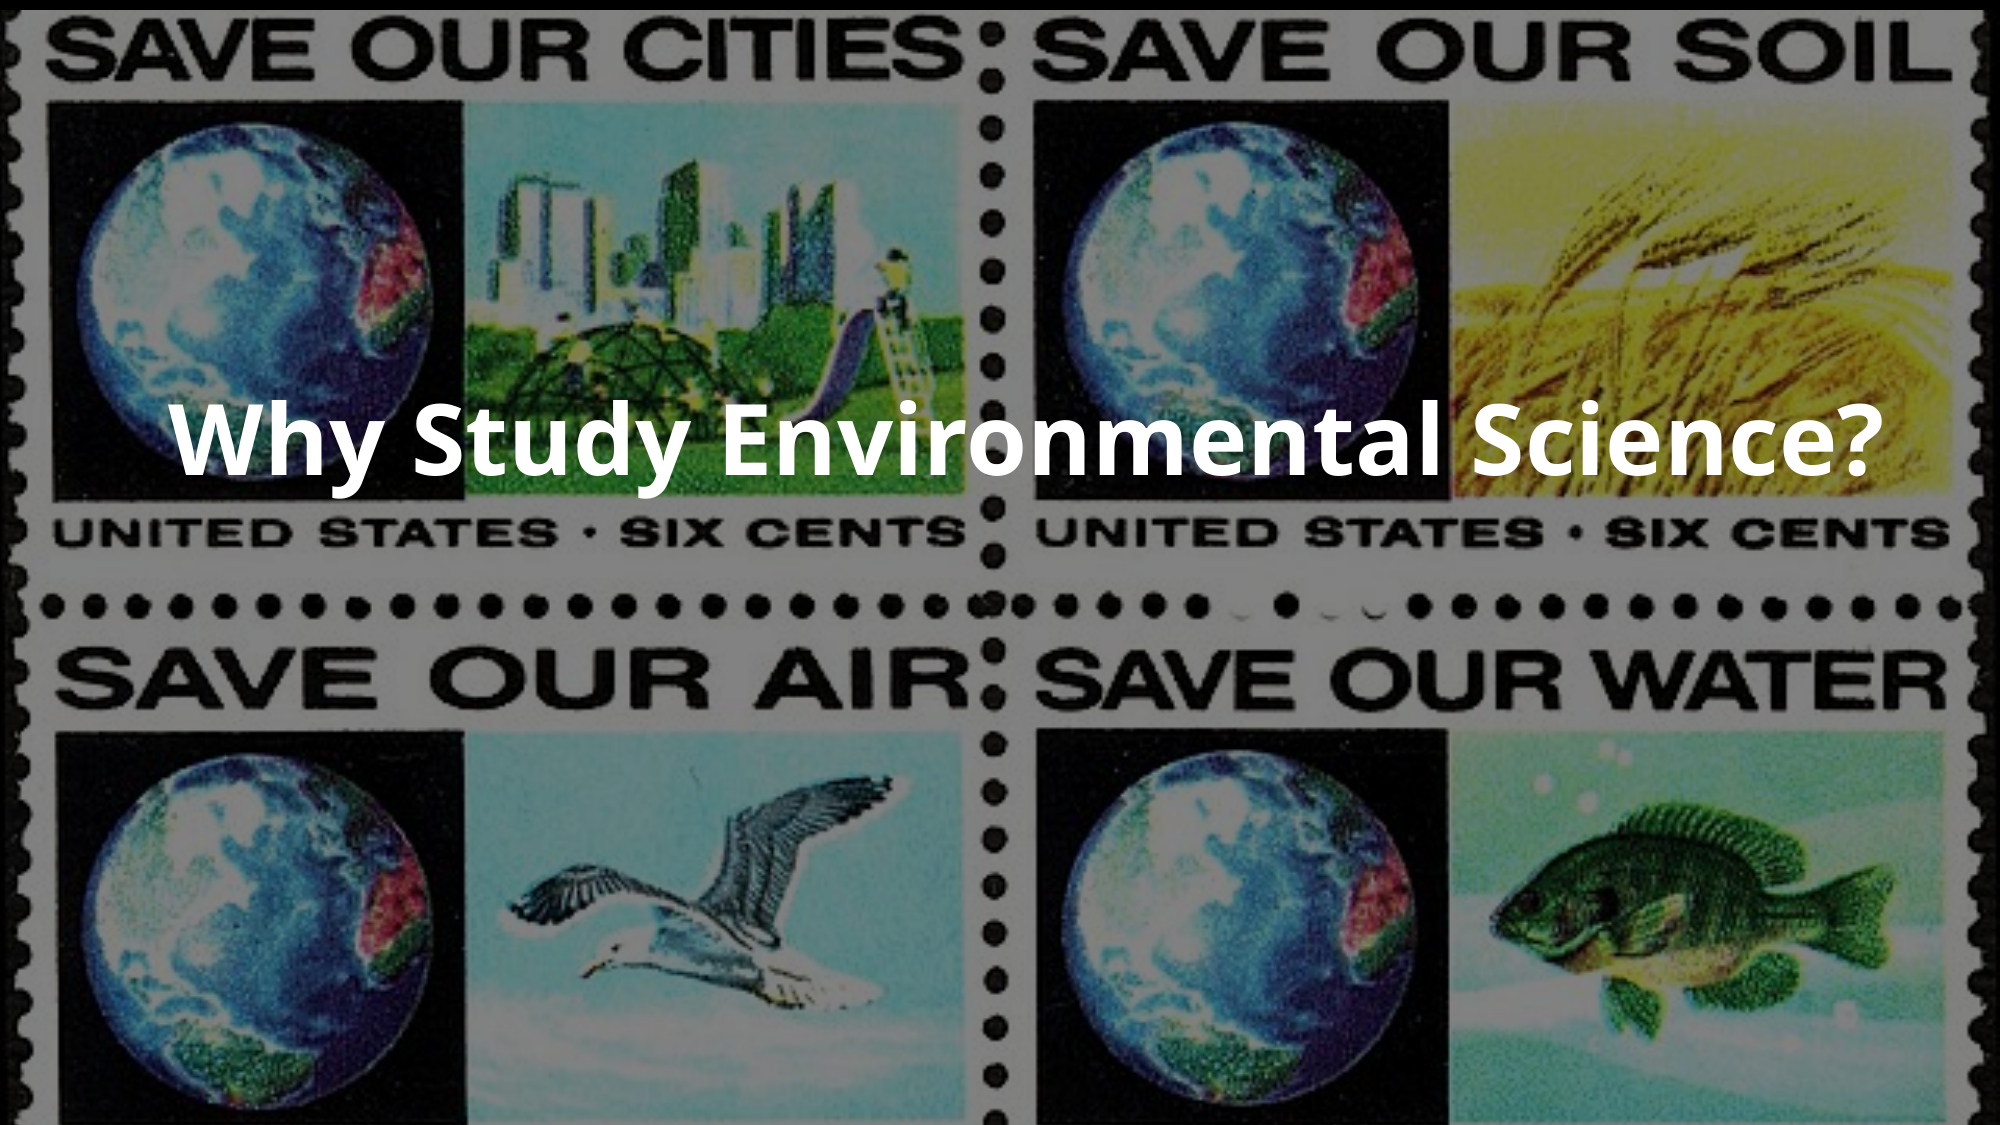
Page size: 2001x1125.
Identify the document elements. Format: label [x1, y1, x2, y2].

text_box [0, 0, 2000, 10]
picture [0, 10, 2000, 1125]
